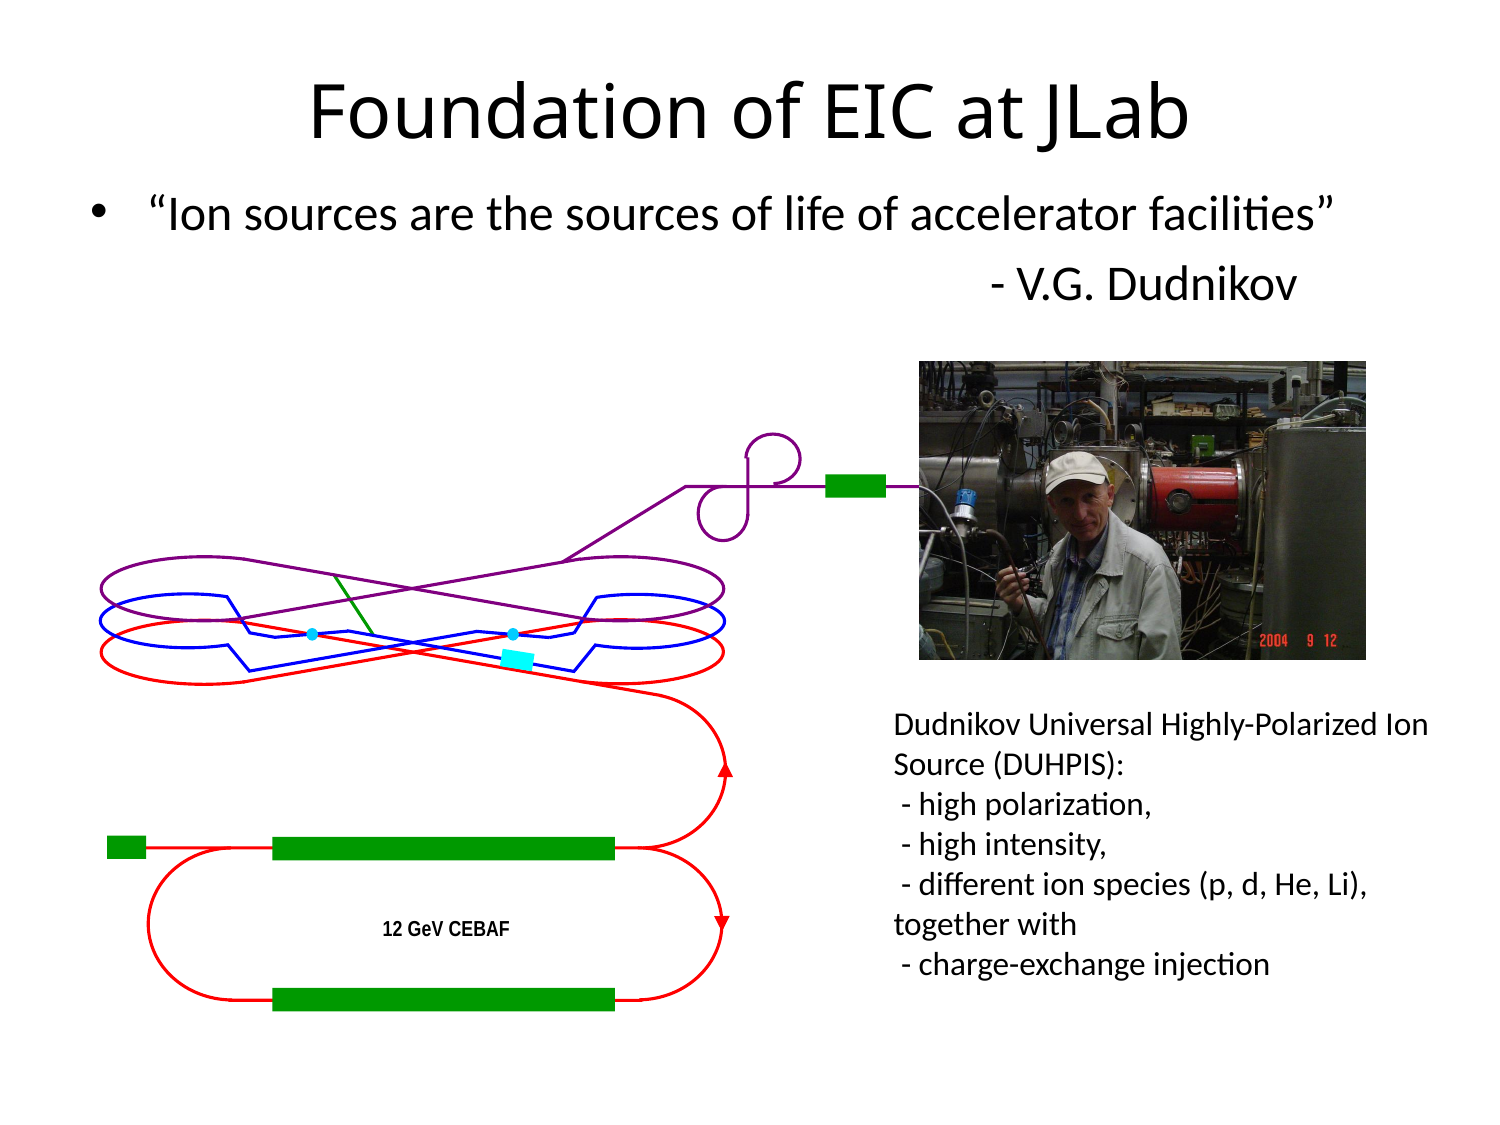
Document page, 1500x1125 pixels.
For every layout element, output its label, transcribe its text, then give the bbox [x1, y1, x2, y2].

list “Ion sources are the sources of life of accelerator facilities” - V.G. Dudnikov [75, 172, 1425, 1005]
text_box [100, 431, 920, 1012]
title Foundation of EIC at JLab [75, 45, 1425, 172]
picture [919, 360, 1366, 661]
text_box Dudnikov Universal Highly-Polarized Ion Source (DUHPIS): - high polarization, - high intensity, - different ion species (p, d, He, Li), together with - charge-exchange injection [925, 694, 1464, 989]
